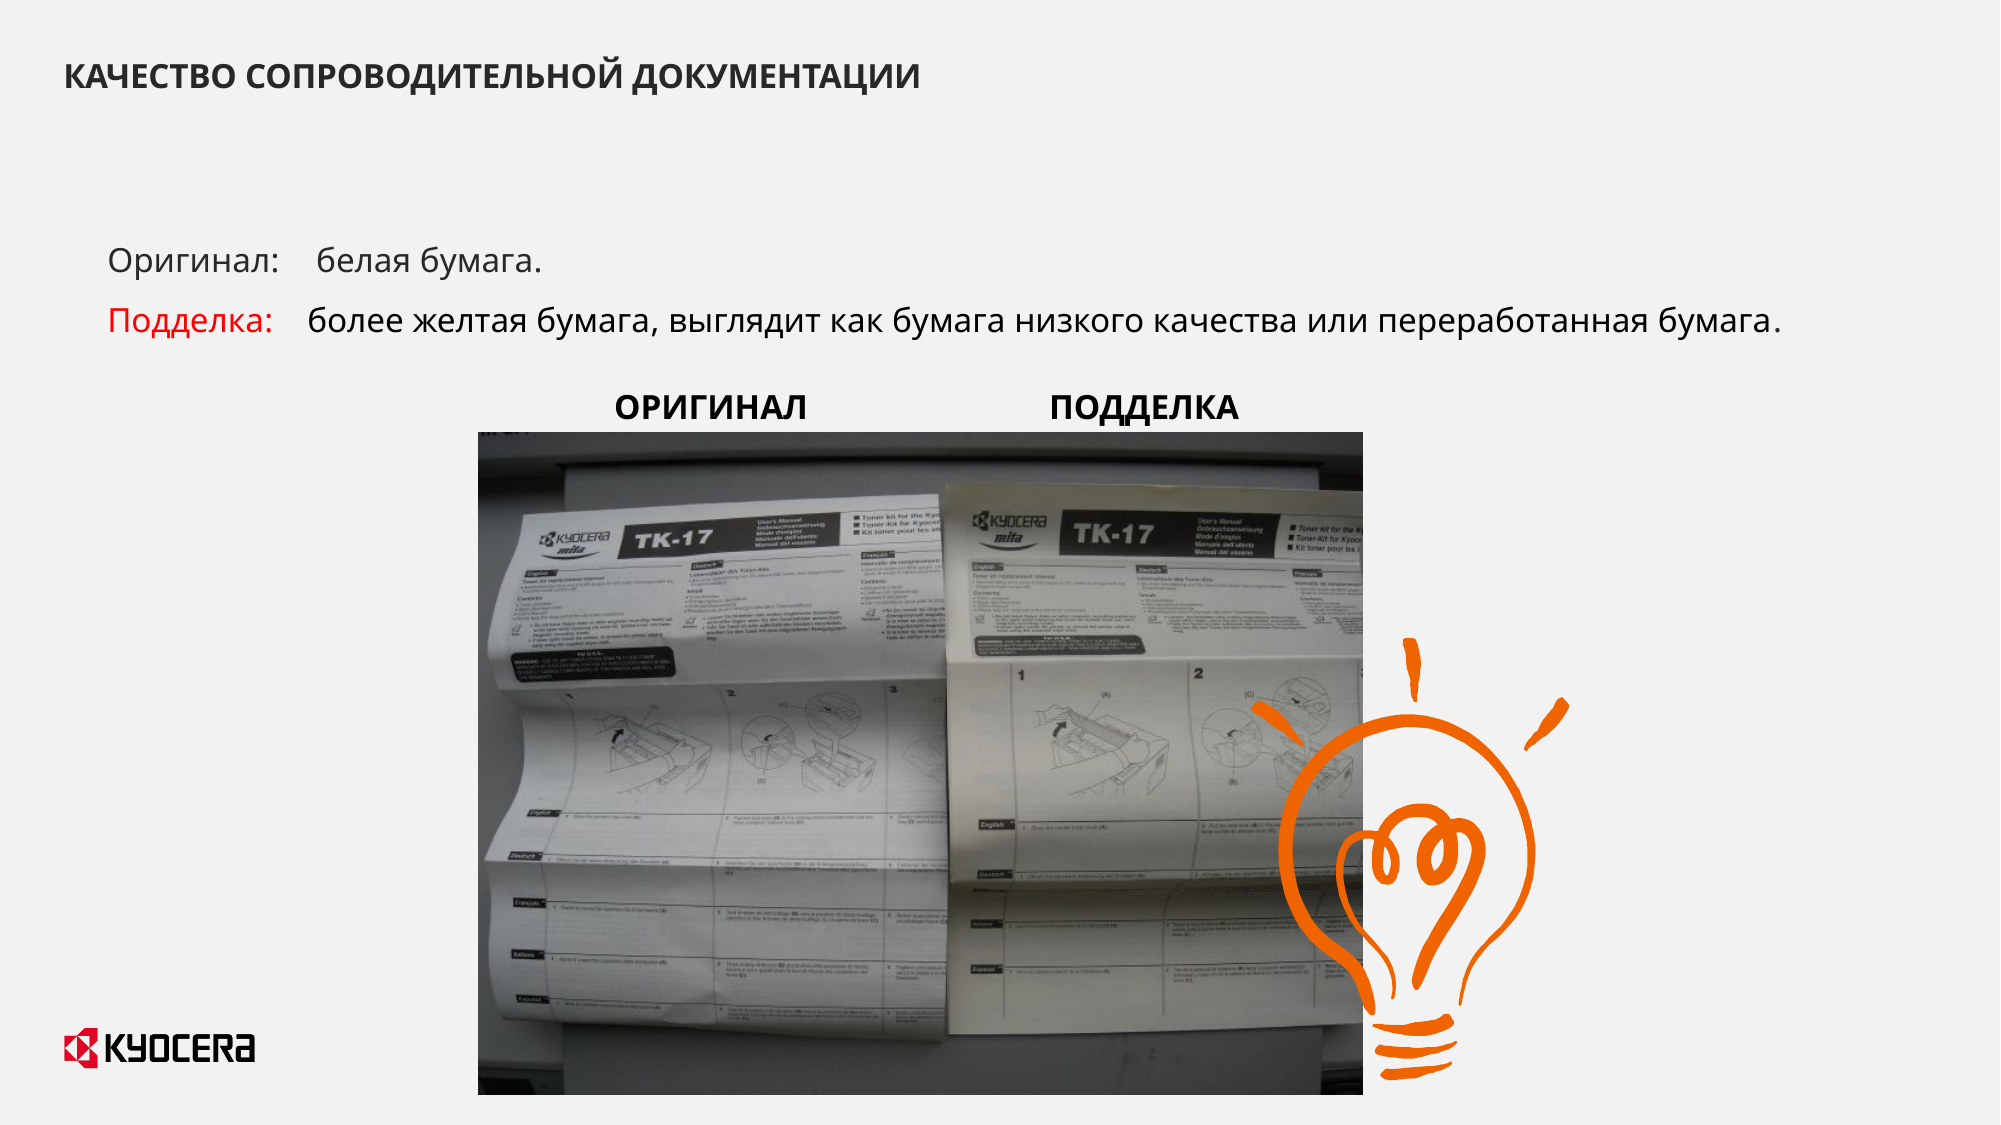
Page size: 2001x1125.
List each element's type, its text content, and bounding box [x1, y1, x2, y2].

text_box ПОДДЕЛКА [994, 378, 1294, 432]
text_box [1250, 637, 1570, 1081]
list Оригинал: белая бумага. Подделка: более желтая бумага, выглядит как бумага низкого качества или переработанная бумага. [63, 219, 1956, 613]
picture [478, 432, 1363, 1095]
text_box ОРИГИНАЛ [562, 378, 861, 432]
title КАЧЕСТВО СОПРОВОДИТЕЛЬНОЙ ДОКУМЕНТАЦИИ [63, 59, 1169, 109]
